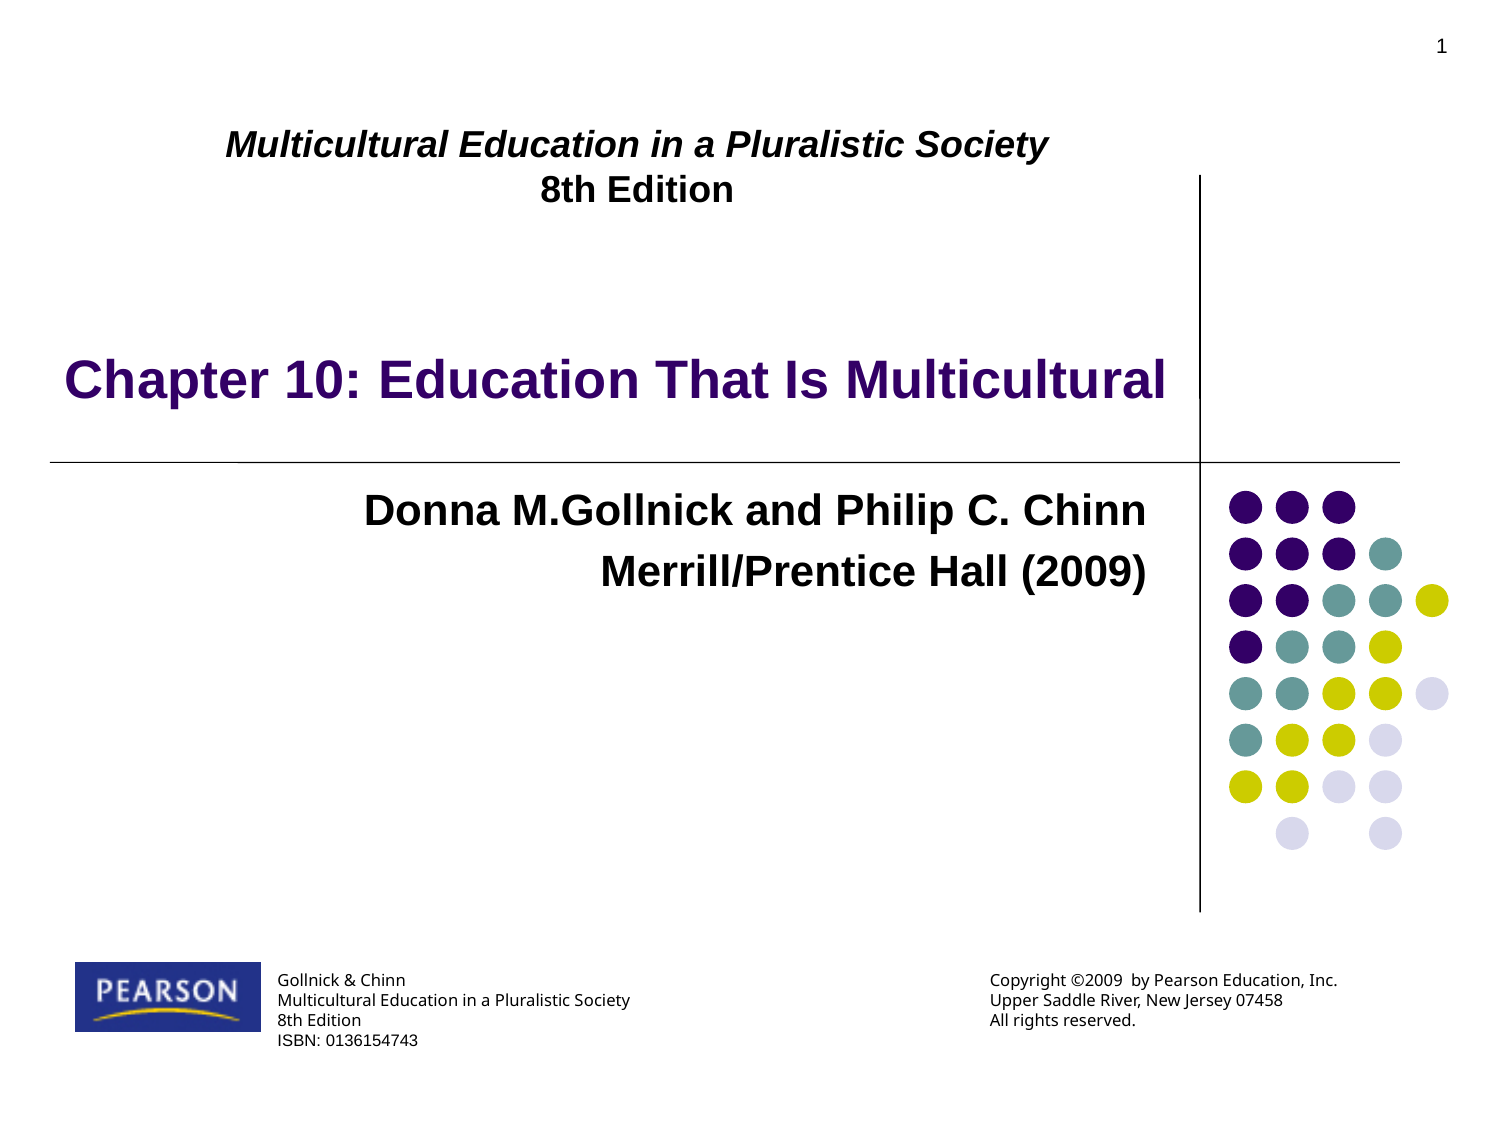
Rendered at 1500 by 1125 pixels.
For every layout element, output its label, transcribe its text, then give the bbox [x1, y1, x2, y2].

text_box Gollnick & Chinn Multicultural Education in a Pluralistic Society 8th Edition ISBN: 0136154743 [262, 962, 725, 1077]
picture [74, 962, 261, 1032]
slide_number 1 [1112, 24, 1463, 101]
text_box Multicultural Education in a Pluralistic Society 8th Edition [112, 112, 1163, 218]
text_box Chapter 10: Education That Is Multicultural [50, 337, 1225, 483]
text_box Copyright ©2009 by Pearson Education, Inc. Upper Saddle River, New Jersey 07458 All rights reserved. [975, 962, 1400, 1038]
subtitle Donna M.Gollnick and Philip C. Chinn Merrill/Prentice Hall (2009) [0, 374, 1163, 688]
